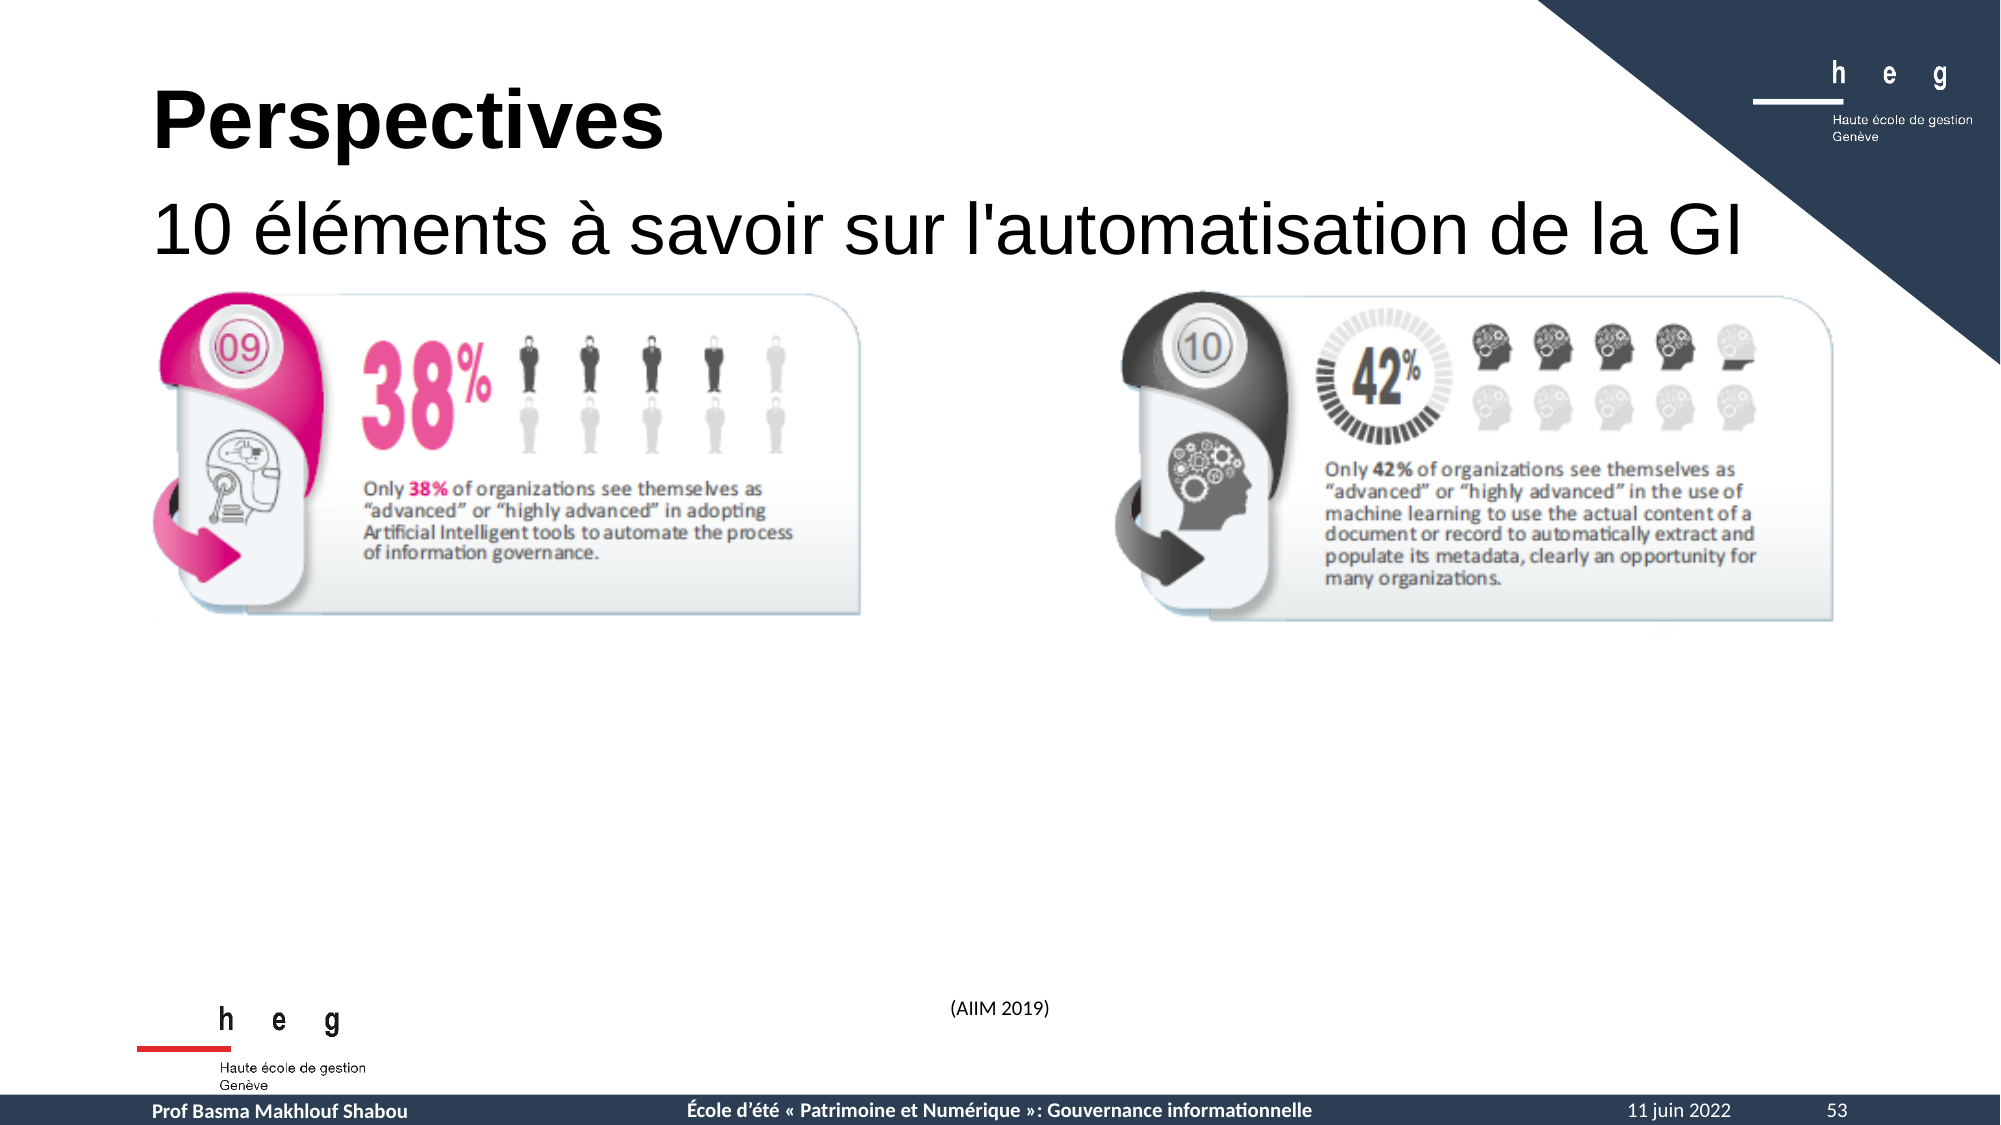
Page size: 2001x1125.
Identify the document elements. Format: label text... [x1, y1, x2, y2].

picture [1108, 283, 1845, 635]
picture [1753, 60, 1972, 141]
picture [137, 1006, 365, 1090]
picture [137, 283, 874, 625]
list Perspectives [137, 69, 1863, 176]
list 10 éléments à savoir sur l'automatisation de la GI [137, 184, 1863, 284]
text_box (AIIM 2019) [935, 987, 1065, 1028]
